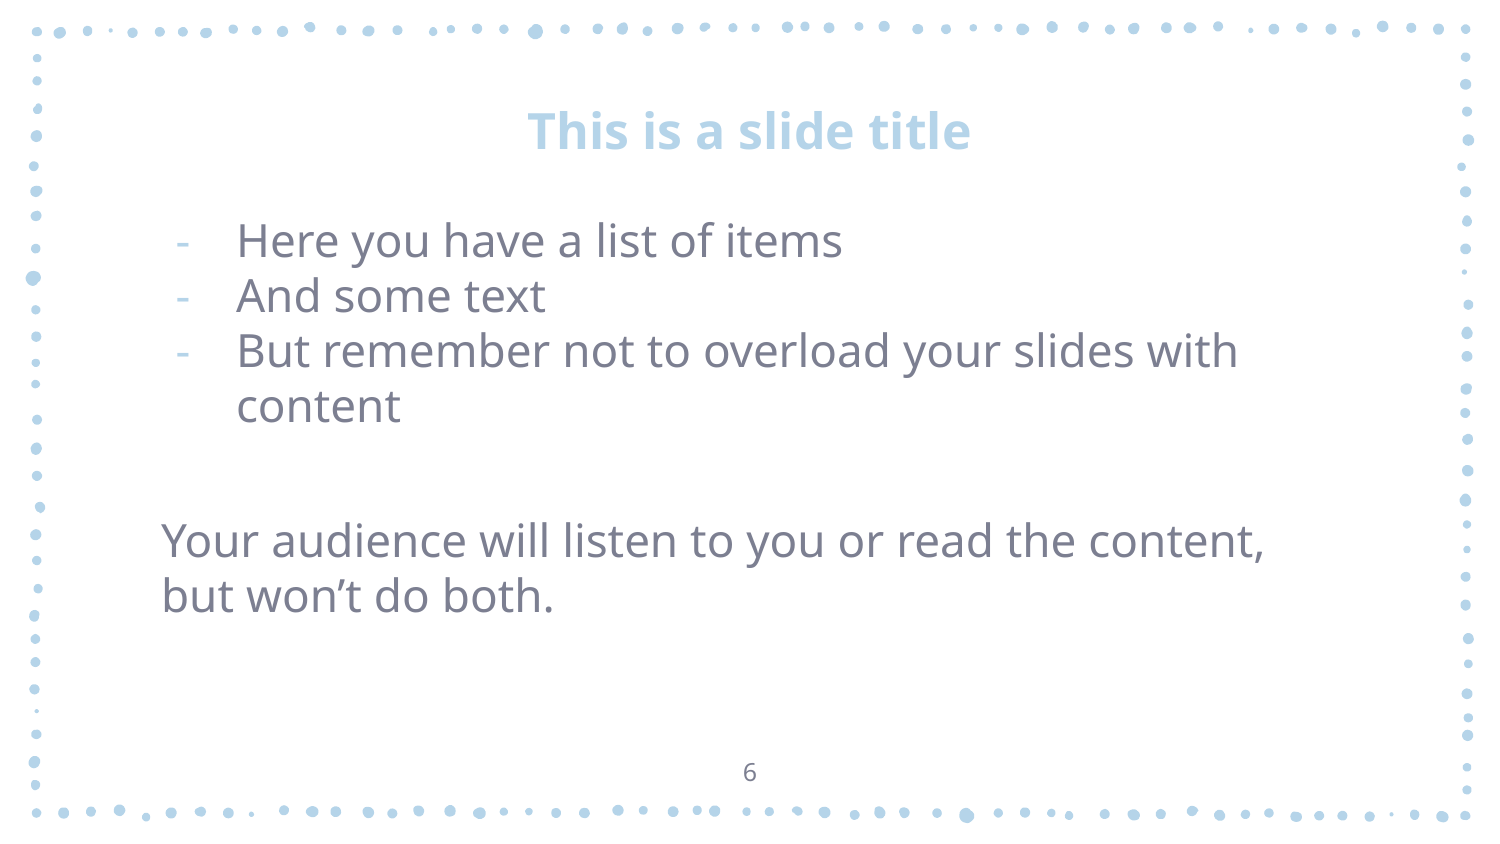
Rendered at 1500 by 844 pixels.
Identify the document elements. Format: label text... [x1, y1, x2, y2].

slide_number ‹#› [0, 741, 1500, 807]
title This is a slide title [146, 33, 1354, 175]
list Here you have a list of items And some text But remember not to overload your slides with content Your audience will listen to you or read the content, but won’t do both. [146, 196, 1354, 693]
